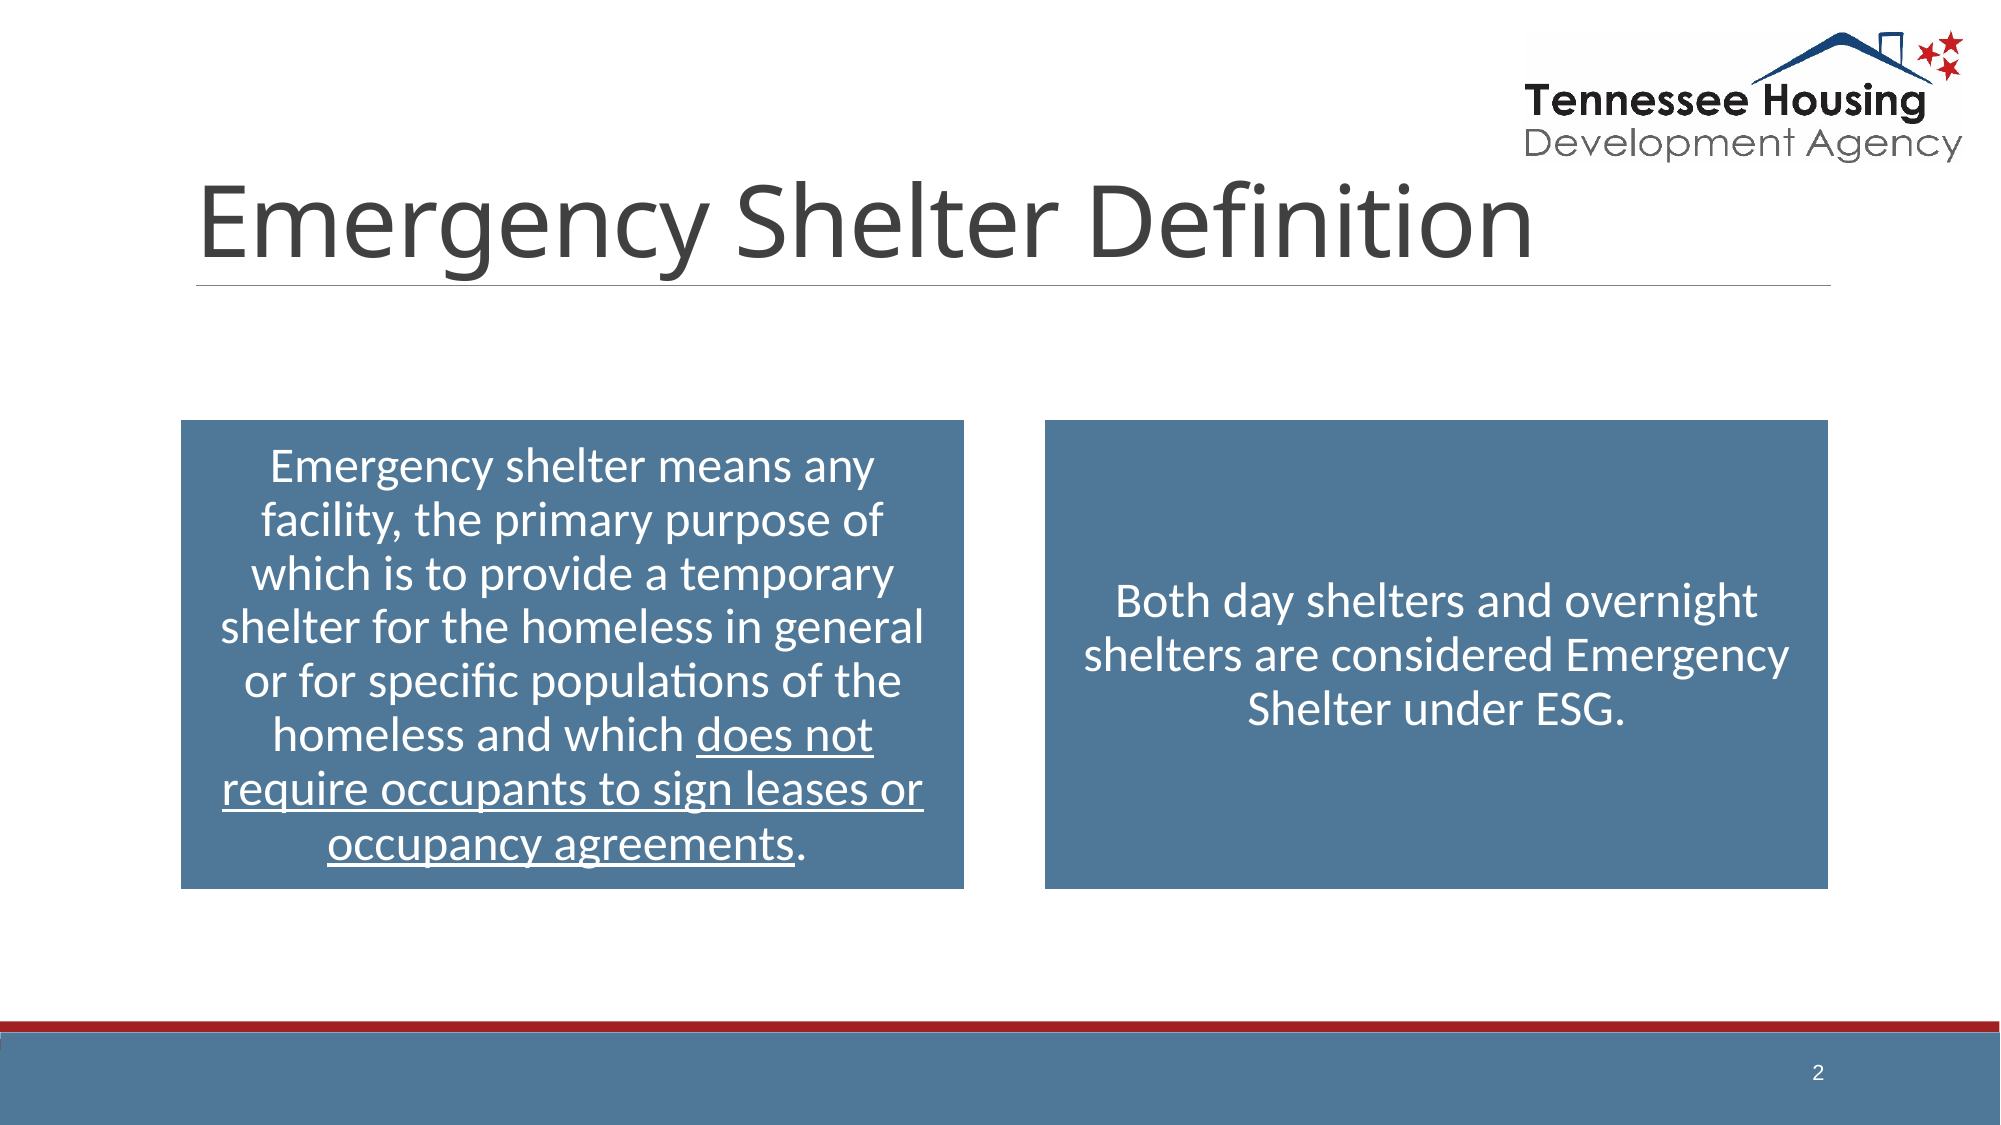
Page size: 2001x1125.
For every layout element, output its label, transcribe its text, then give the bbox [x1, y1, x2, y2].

picture [1525, 30, 1963, 163]
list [179, 343, 1831, 966]
title Emergency Shelter Definition [180, 47, 1830, 285]
